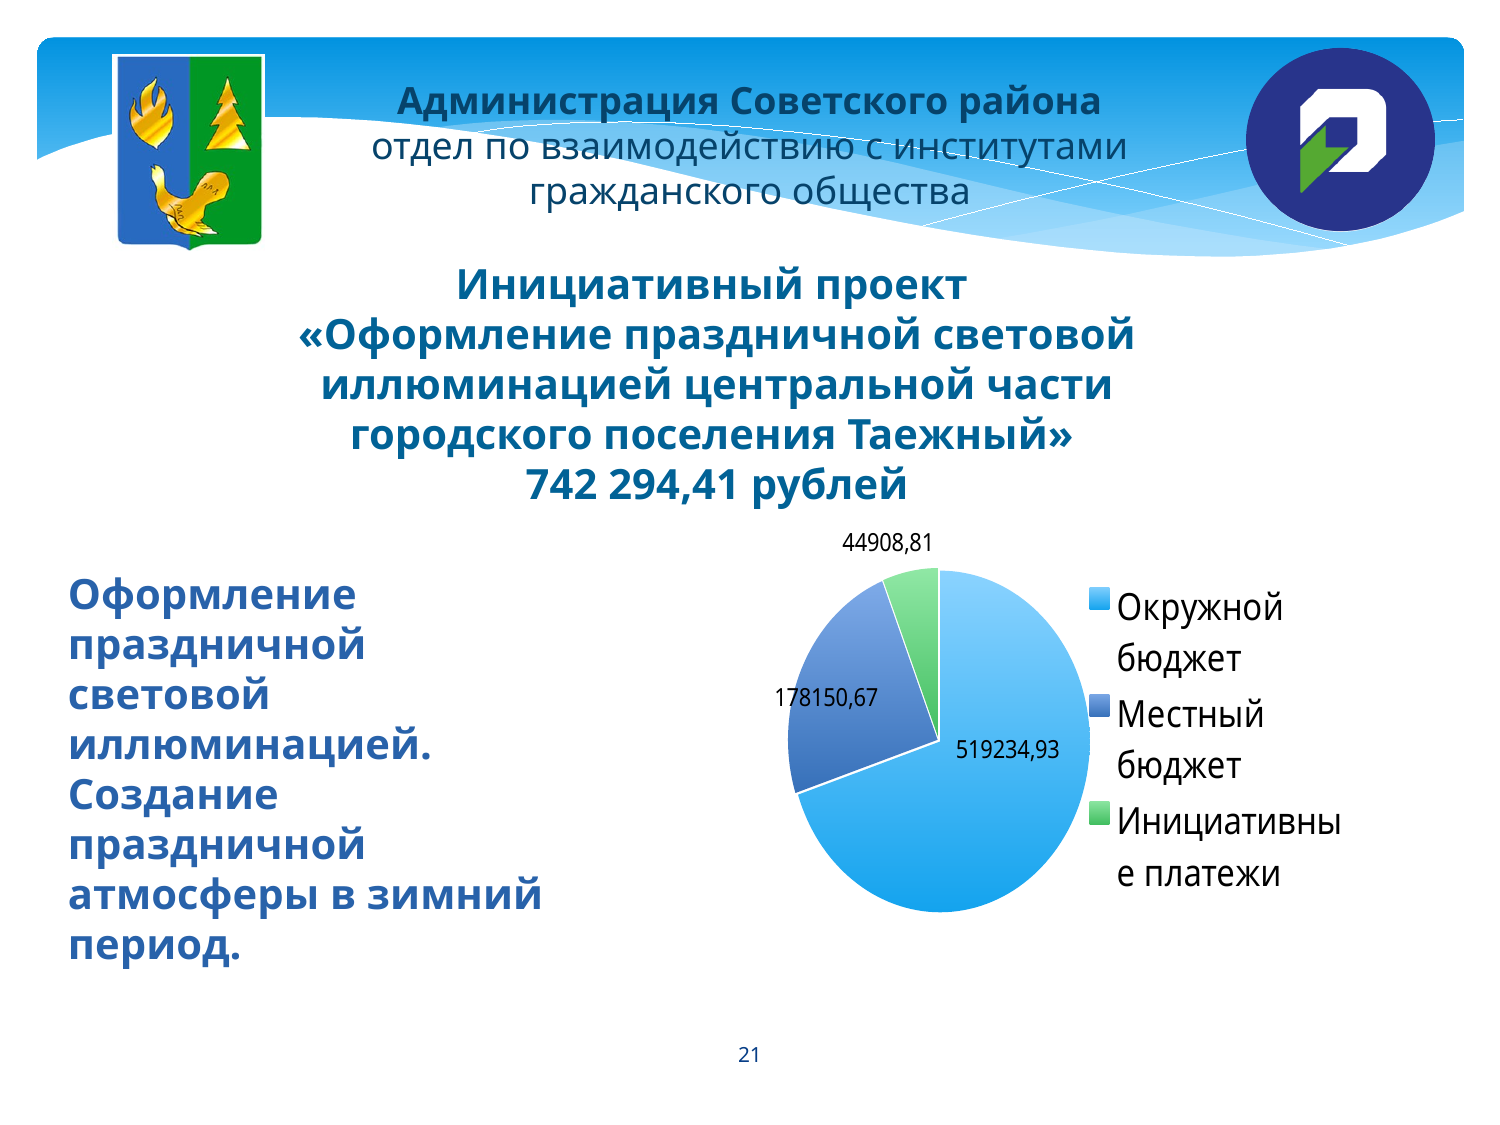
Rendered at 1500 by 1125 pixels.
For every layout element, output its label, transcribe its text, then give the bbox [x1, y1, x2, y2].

picture [1245, 48, 1436, 232]
chart [690, 518, 1364, 980]
text_box Оформление праздничной световой иллюминацией. Создание праздничной атмосферы в зимний период. [53, 515, 573, 976]
slide_number 21 [654, 1025, 846, 1086]
text_box Инициативный проект «Оформление праздничной световой иллюминацией центральной части городского поселения Таежный» 742 294,41 рублей [188, 250, 1246, 586]
text_box Администрация Советского района отдел по взаимодействию с институтами гражданского общества [356, 70, 1144, 220]
picture [111, 55, 265, 251]
